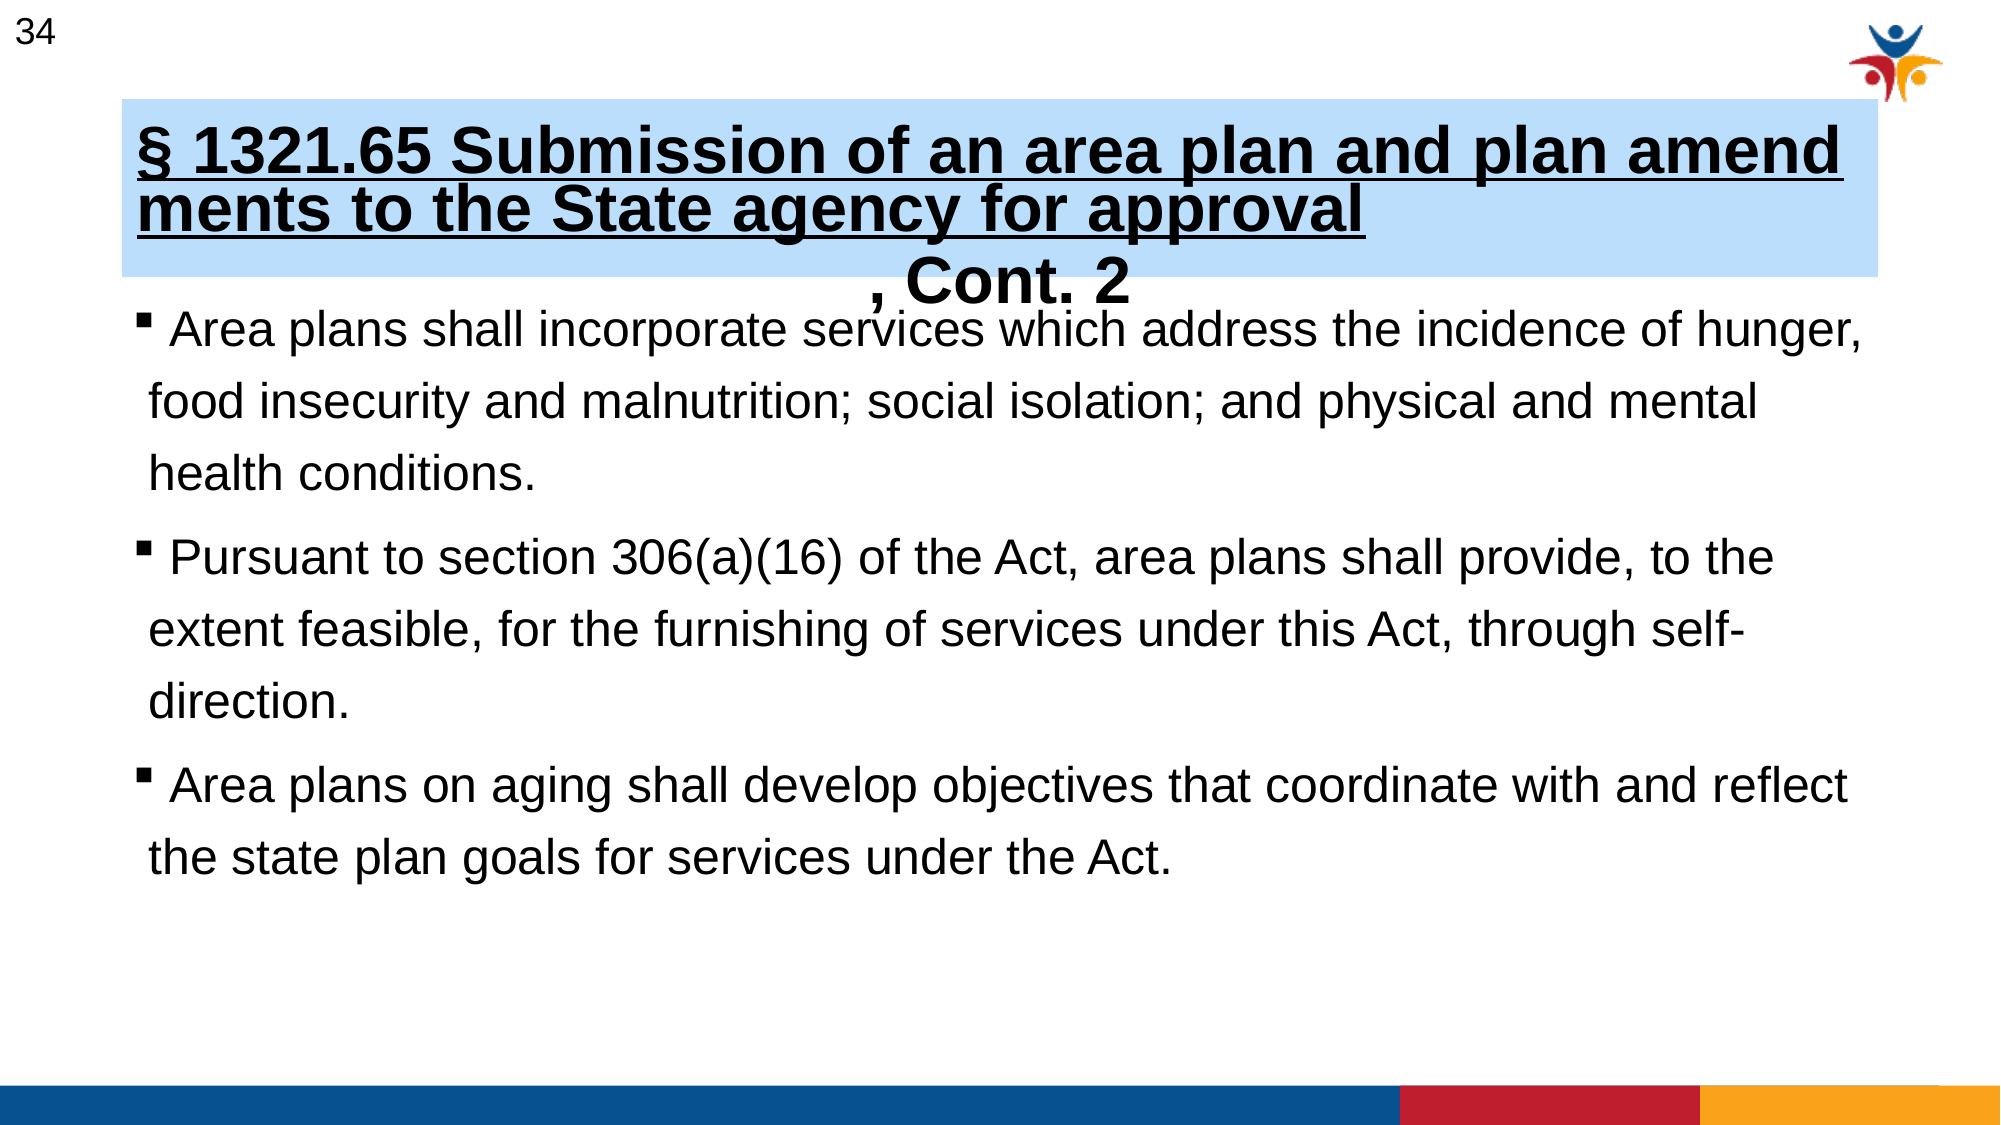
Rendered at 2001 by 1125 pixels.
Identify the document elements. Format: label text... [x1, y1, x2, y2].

title § 1321.65 Submission of an area plan and plan amendments to the State agency for approval, Cont. 2 [121, 99, 1879, 277]
text_box 34 [0, 0, 80, 60]
list Area plans shall incorporate services which address the incidence of hunger, food insecurity and malnutrition; social isolation; and physical and mental health conditions. Pursuant to section 306(a)(16) of the Act, area plans shall provide, to the extent feasible, for the furnishing of services under this Act, through self-direction. Area plans on aging shall develop objectives that coordinate with and reflect the state plan goals for services under the Act. [117, 277, 1925, 1085]
picture [1849, 25, 1943, 102]
